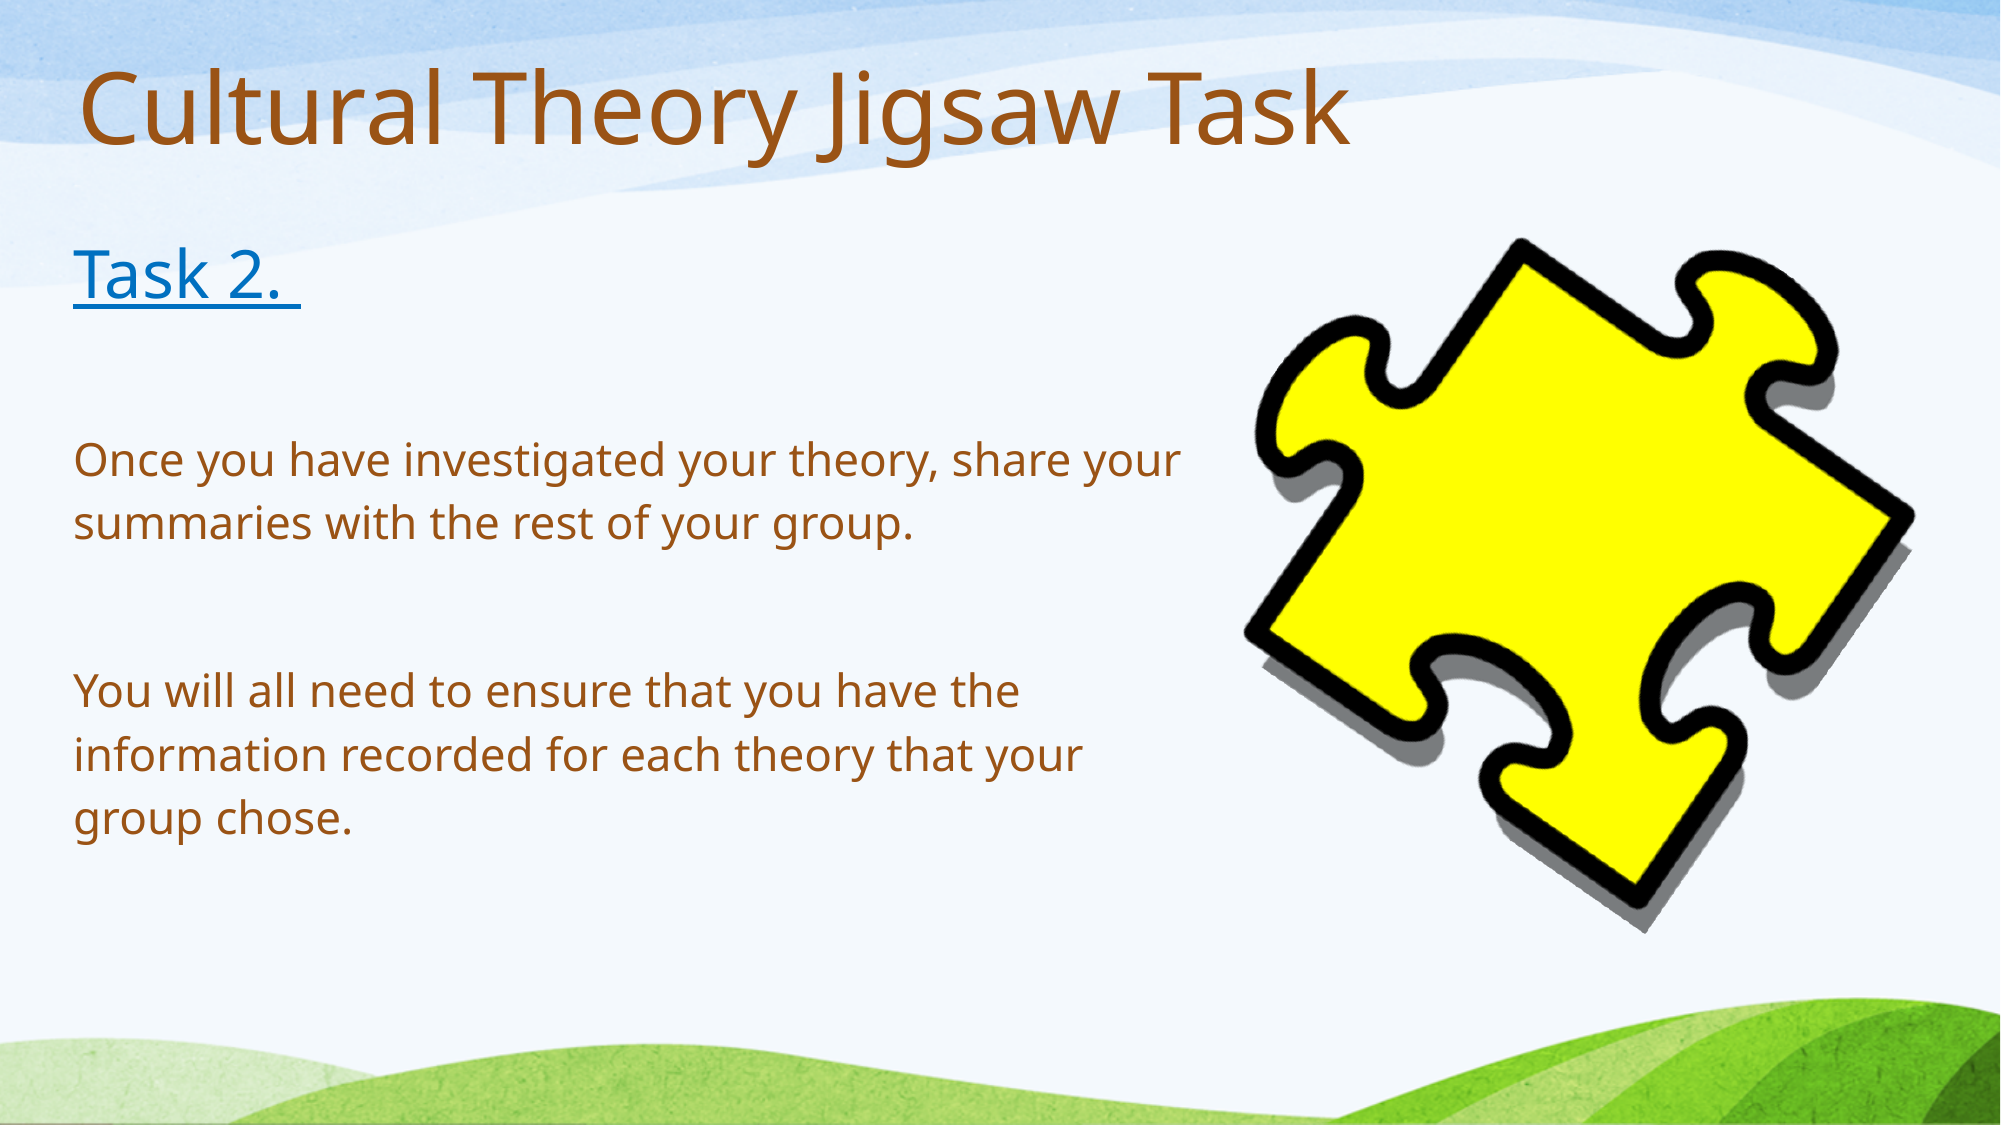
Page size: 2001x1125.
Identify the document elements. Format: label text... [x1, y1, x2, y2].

subtitle Cultural Theory Jigsaw Task [62, 37, 1867, 300]
picture [0, 0, 2001, 1125]
text_box Task 2. Once you have investigated your theory, share your summaries with the rest of your group. You will all need to ensure that you have the information recorded for each theory that your group chose. [58, 212, 1208, 851]
